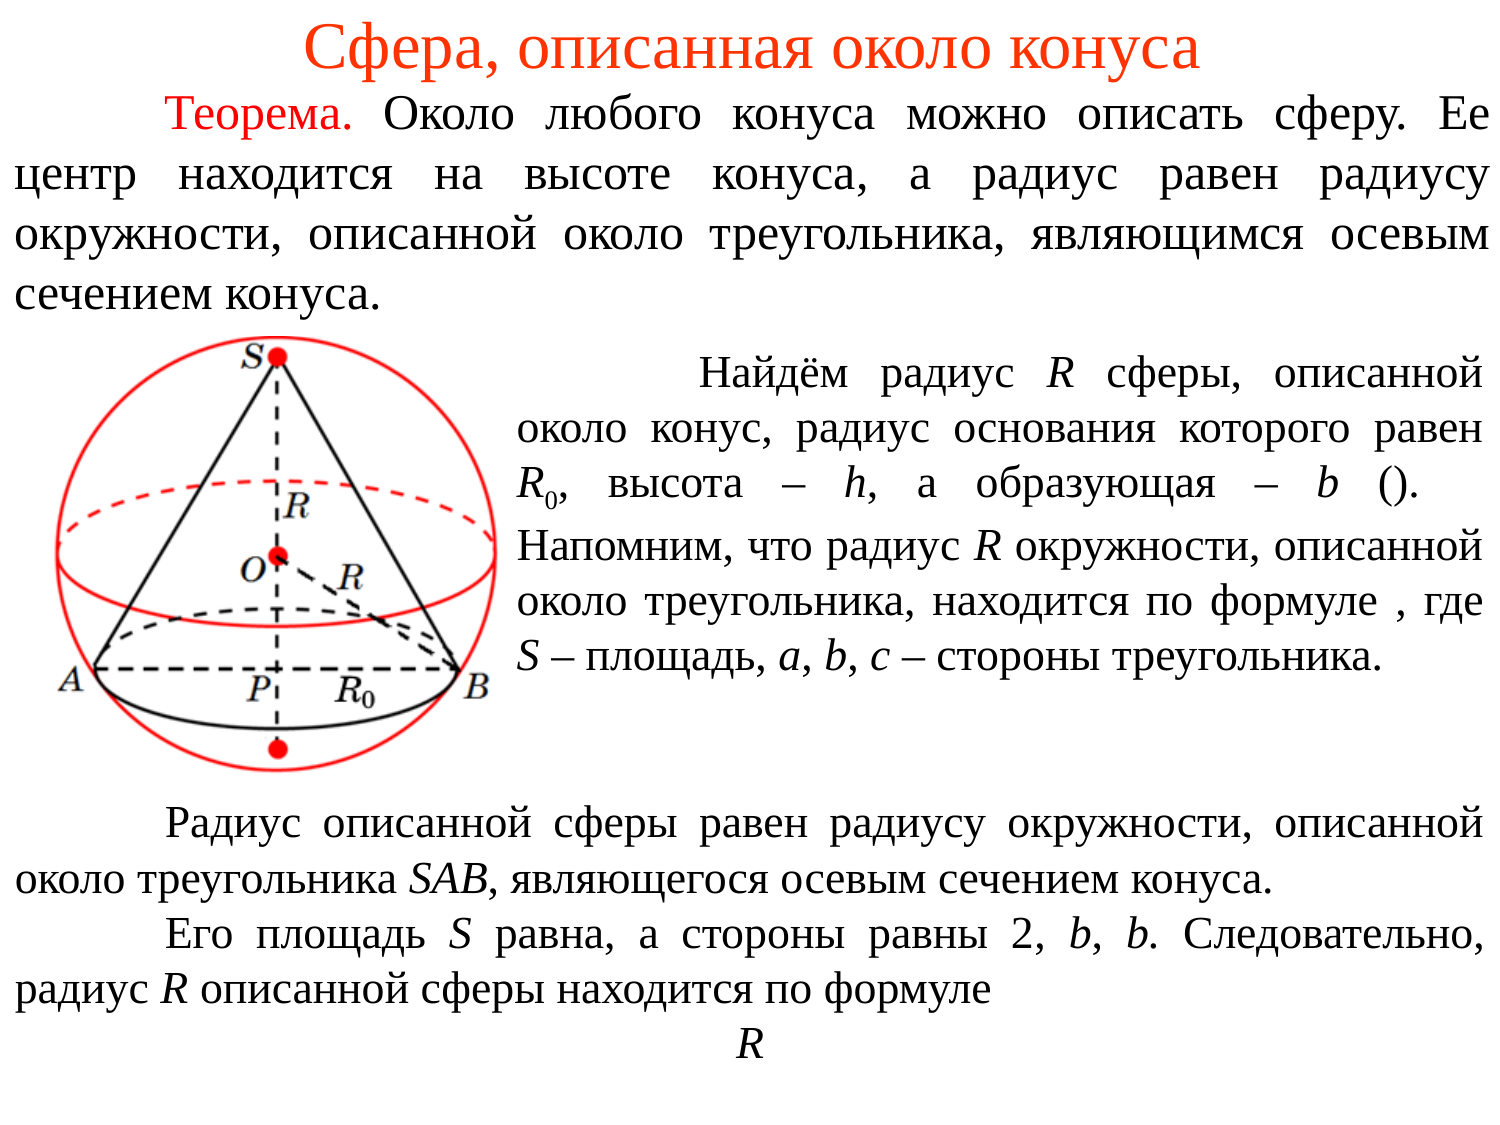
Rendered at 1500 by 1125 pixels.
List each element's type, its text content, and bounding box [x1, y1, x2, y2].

picture [46, 336, 503, 775]
title Сфера, описанная около конуса [115, 4, 1391, 72]
text_box Теорема. Около любого конуса можно описать сферу. Ее центр находится на высоте конуса, а радиус равен радиусу окружности, описанной около треугольника, являющимся осевым сечением конуса. [0, 72, 1500, 327]
